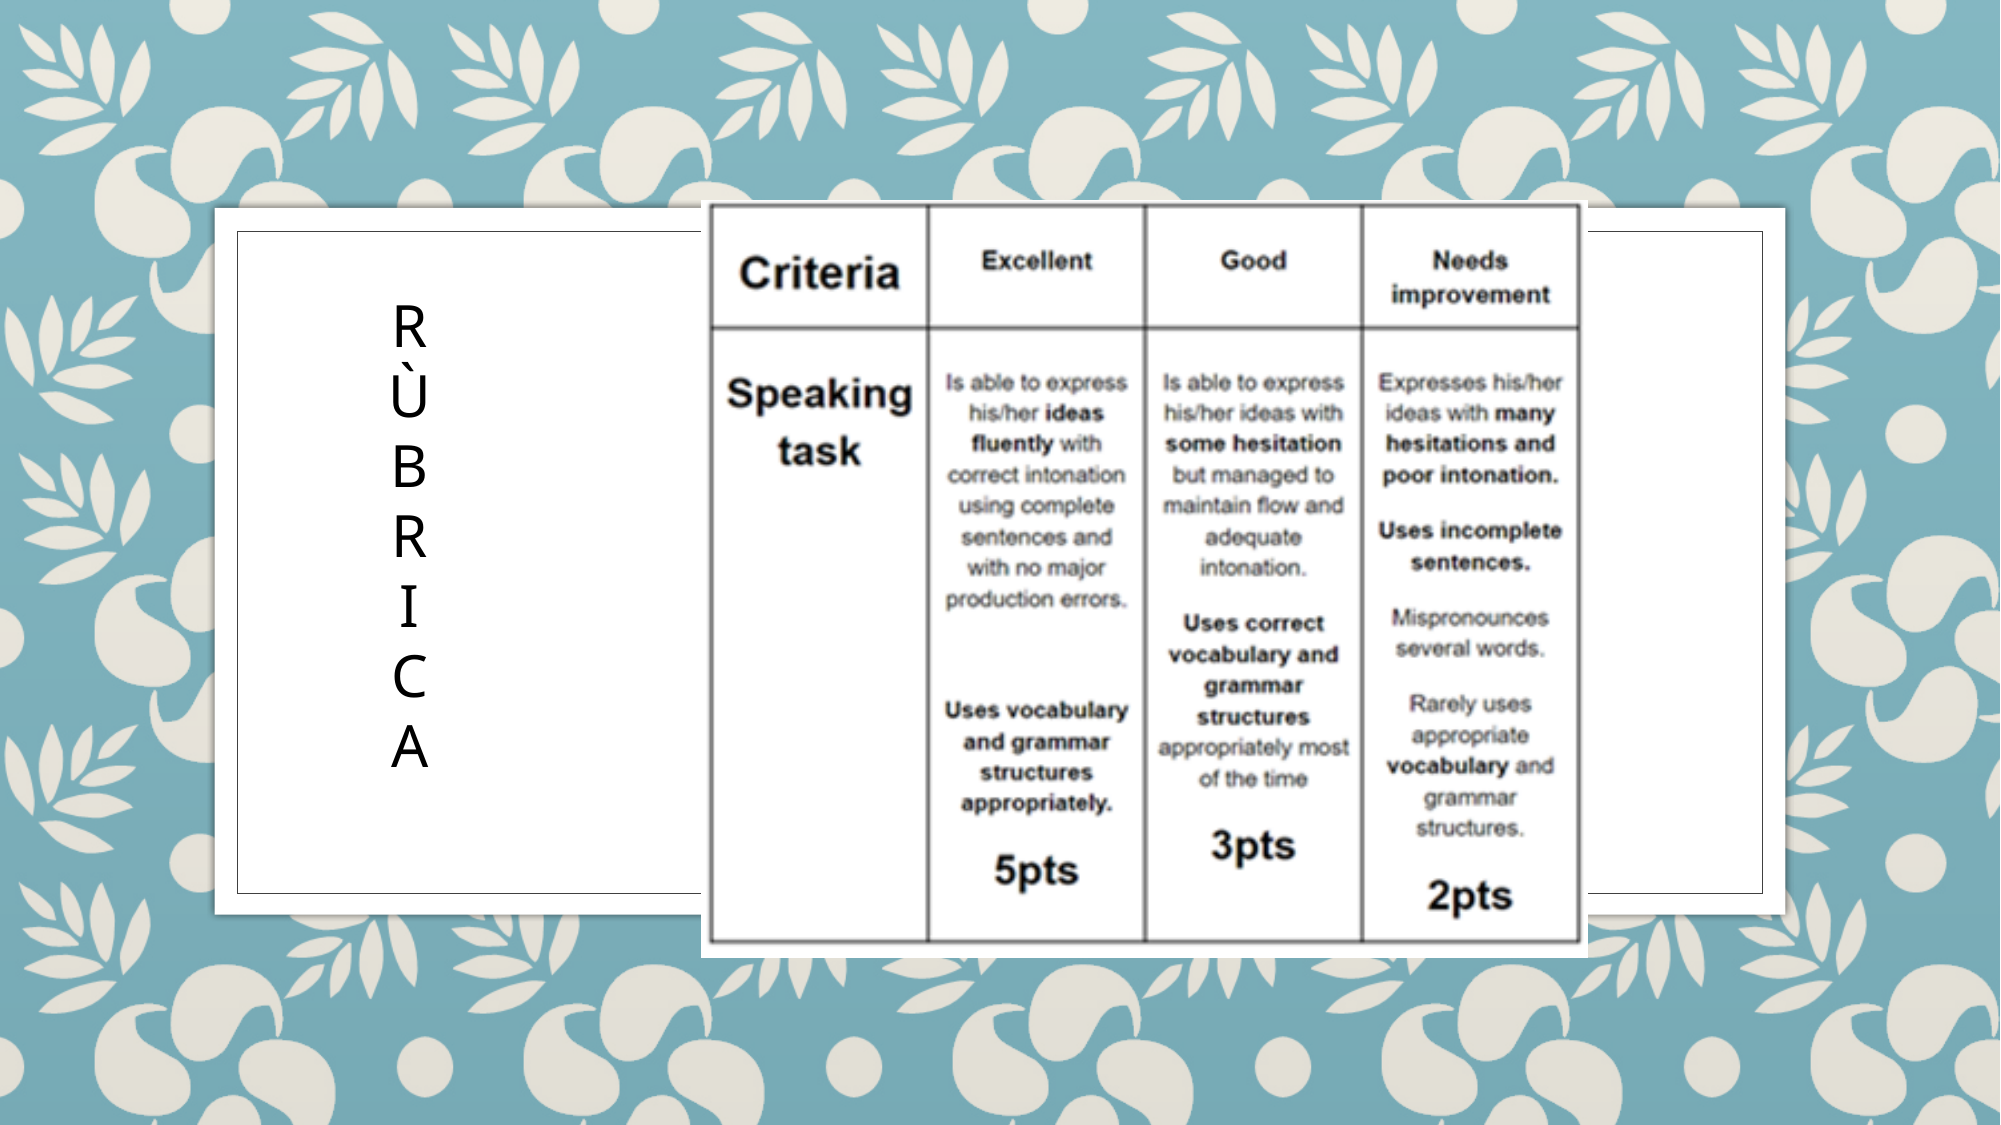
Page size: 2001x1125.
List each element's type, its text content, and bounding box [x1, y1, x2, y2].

picture [700, 200, 1588, 958]
subtitle R Ù B R I C A [290, 281, 529, 843]
